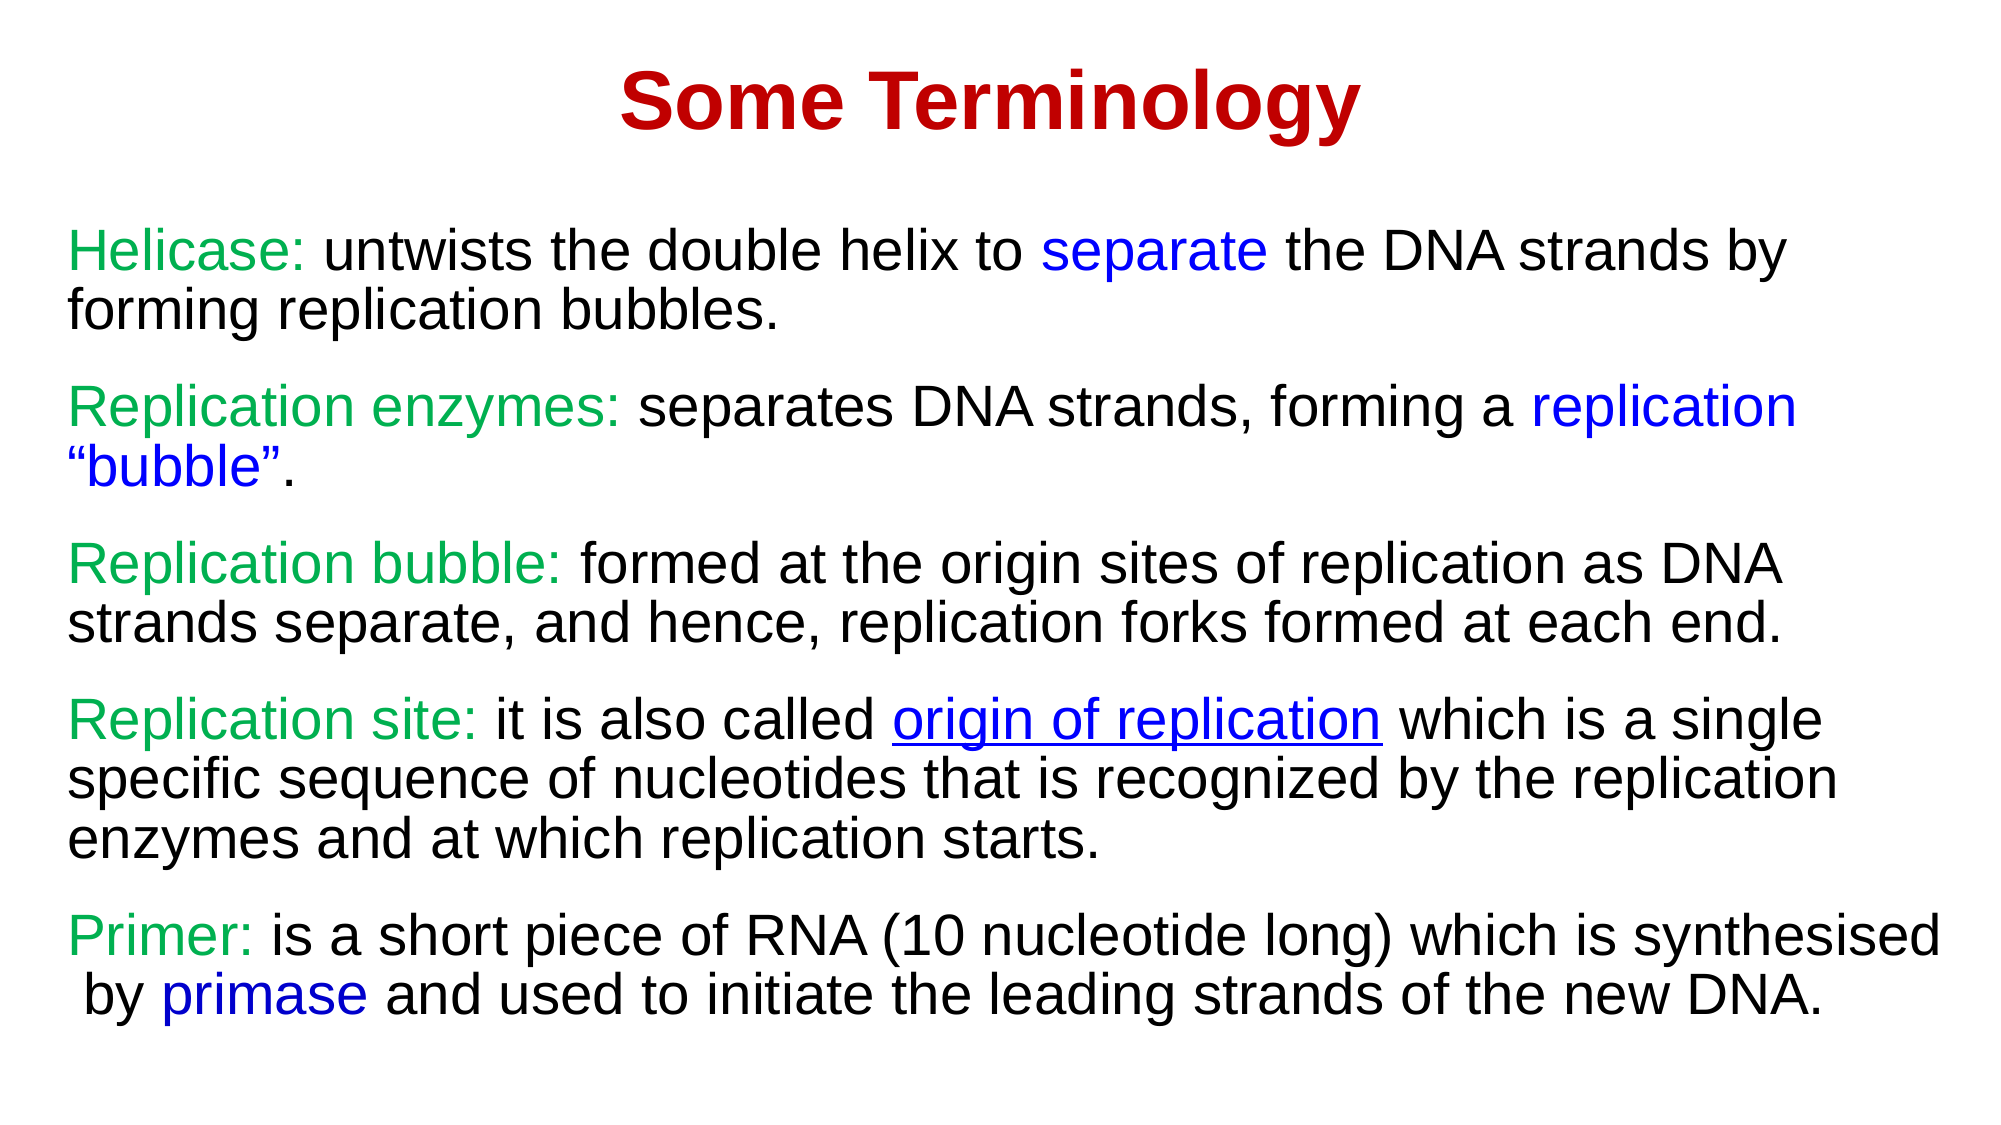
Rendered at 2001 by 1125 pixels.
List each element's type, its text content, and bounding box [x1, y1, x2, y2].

title Some Terminology [315, 39, 1666, 153]
text_box Helicase: untwists the double helix to separate the DNA strands by forming replication bubbles. Replication enzymes: separates DNA strands, forming a replication “bubble”. Replication bubble: formed at the origin sites of replication as DNA strands separate, and hence, replication forks formed at each end. Replication site: it is also called origin of replication which is a single specific sequence of nucleotides that is recognized by the replication enzymes and at which replication starts. Primer: is a short piece of RNA (10 nucleotide long) which is synthesised by primase and used to initiate the leading strands of the new DNA. [52, 215, 1965, 1035]
